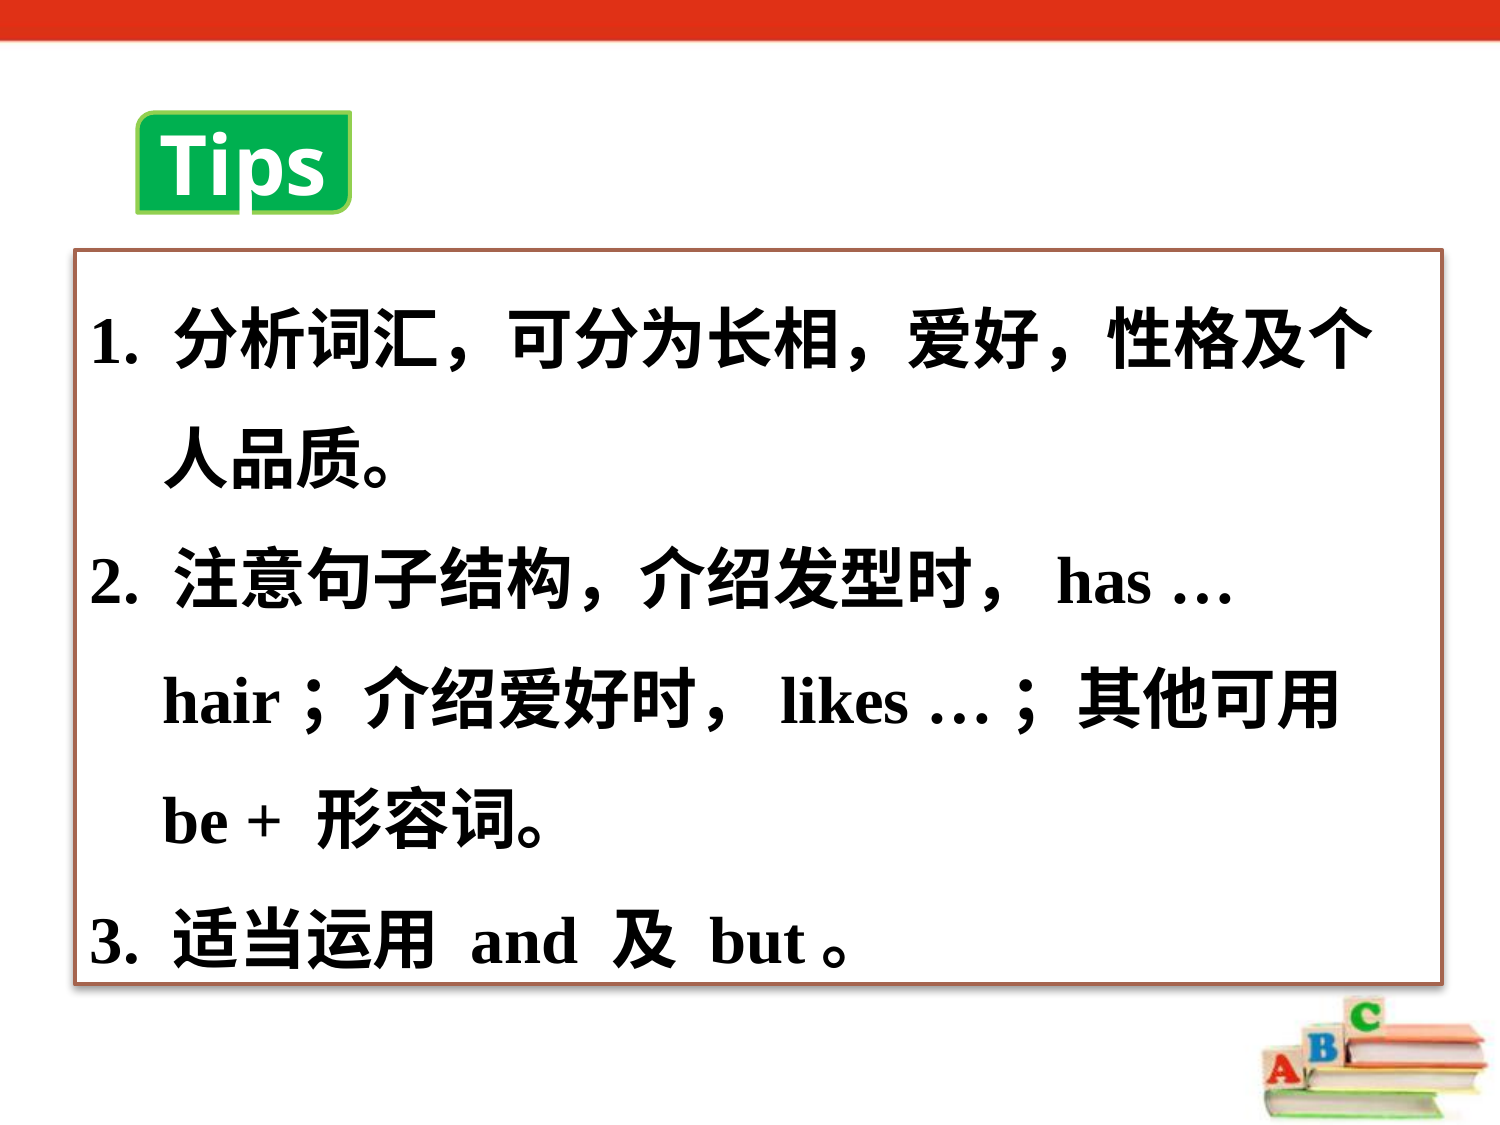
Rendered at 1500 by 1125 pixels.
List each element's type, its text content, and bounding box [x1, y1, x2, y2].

text_box 1. 分析词汇，可分为长相，爱好，性格及个人品质。 2. 注意句子结构，介绍发型时，has … hair；介绍爱好时，likes …；其他可用 be + 形容词。 3. 适当运用 and 及 but。 [73, 248, 1444, 986]
picture [0, 0, 1500, 1125]
text_box Tips [135, 110, 352, 215]
